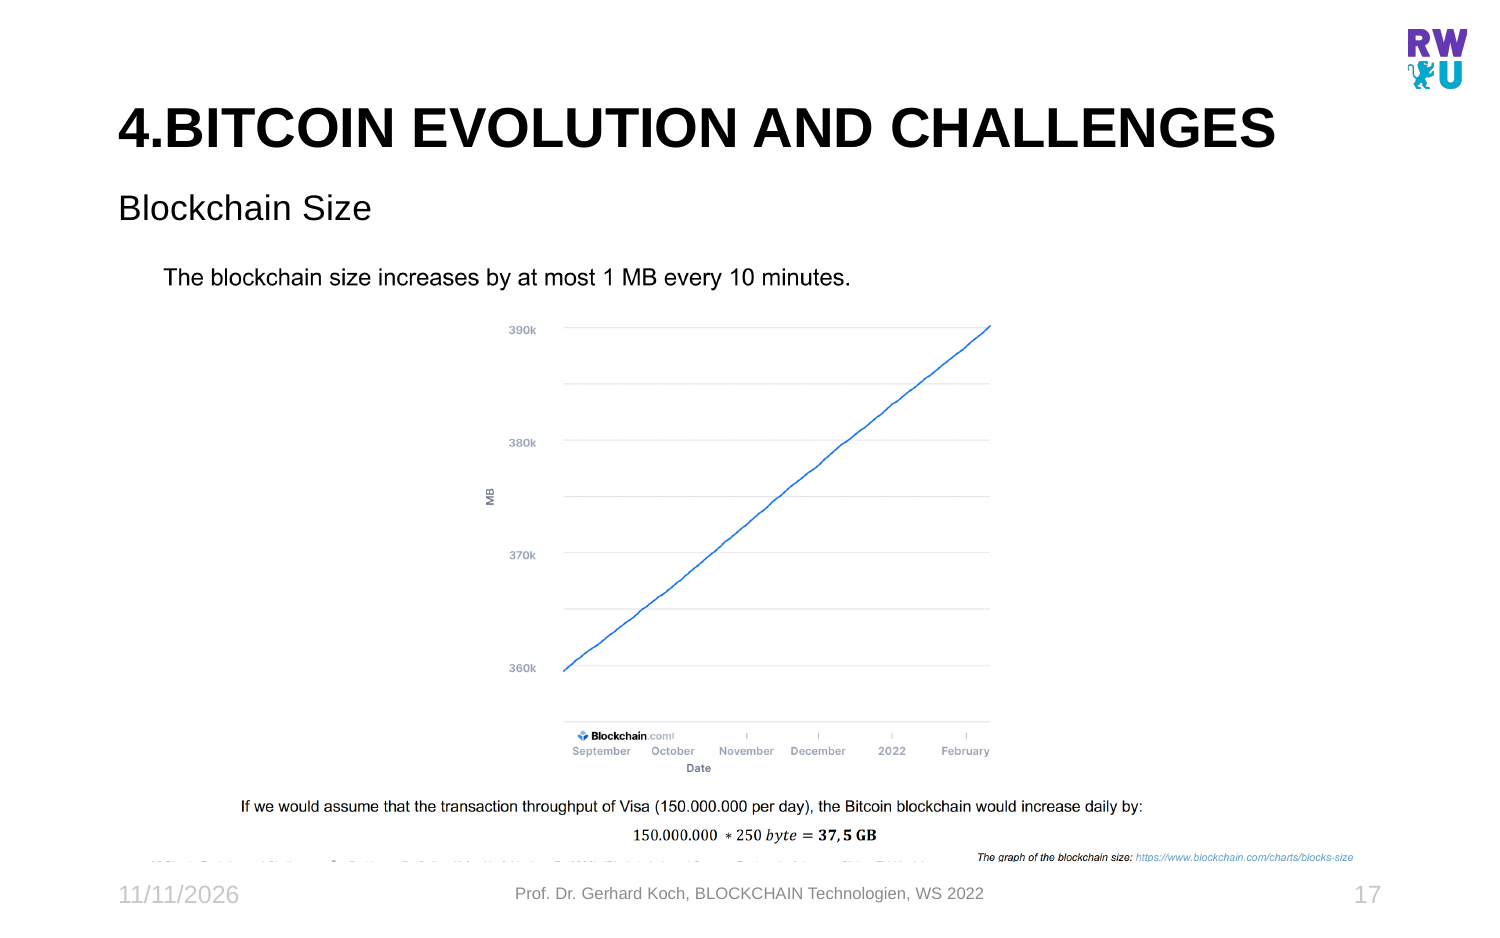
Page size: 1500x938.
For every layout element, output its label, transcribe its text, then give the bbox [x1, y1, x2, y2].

picture [136, 254, 1364, 862]
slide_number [103, 868, 441, 919]
title 4.BITCOIN EVOLUTION AND CHALLENGES [103, 39, 1397, 168]
slide_number 17 [1059, 868, 1397, 919]
list Blockchain Size [103, 182, 1397, 241]
footer Prof. Dr. Gerhard Koch, BLOCKCHAIN Technologien, WS 2022 [496, 868, 1004, 919]
